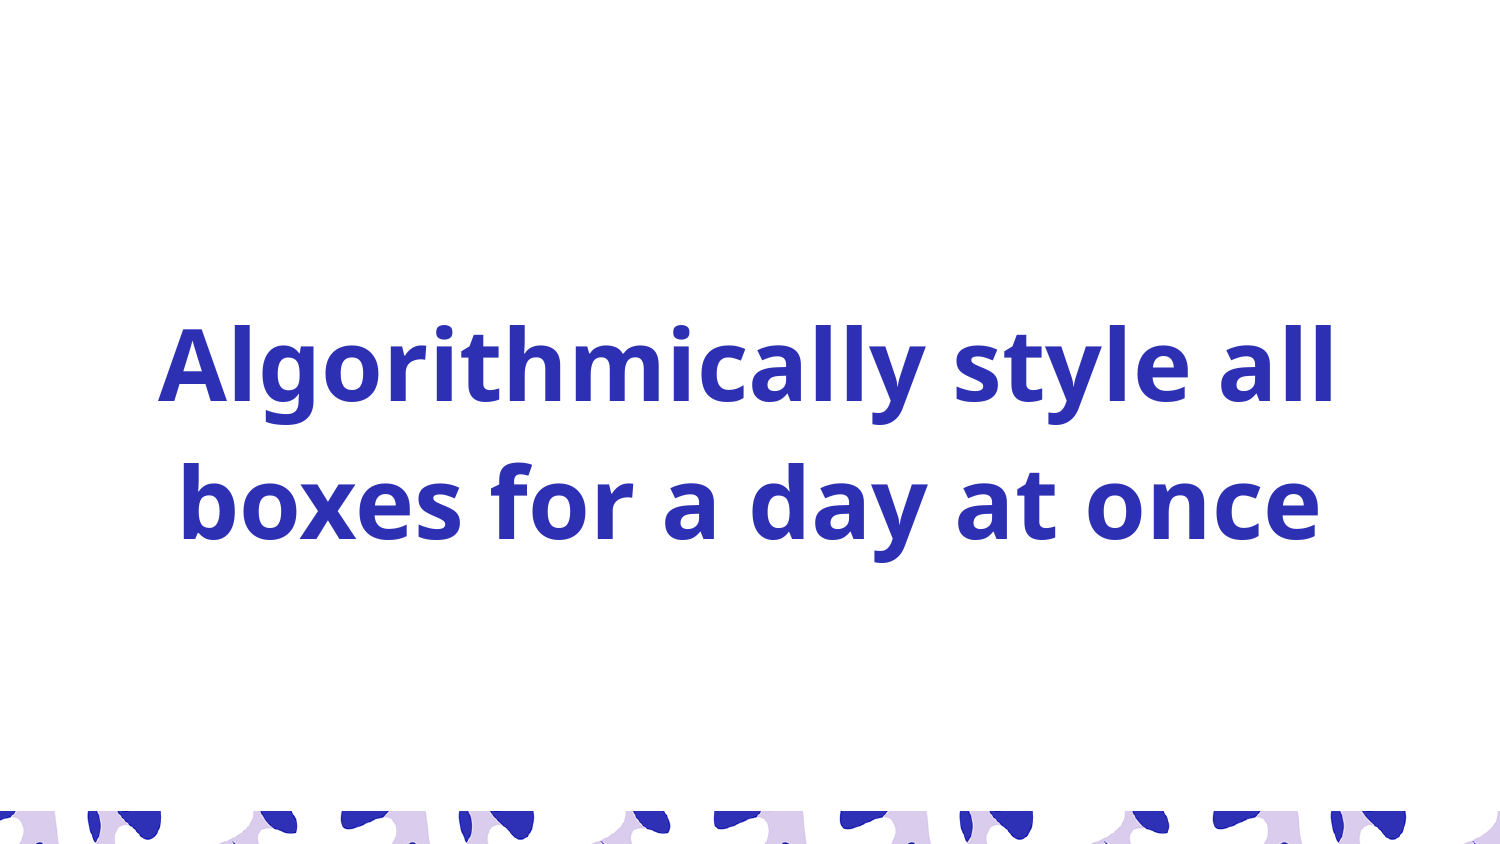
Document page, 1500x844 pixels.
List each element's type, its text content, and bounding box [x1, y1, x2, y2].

picture [0, 811, 1500, 844]
text_box Algorithmically style all boxes for a day at once [140, 154, 1360, 689]
